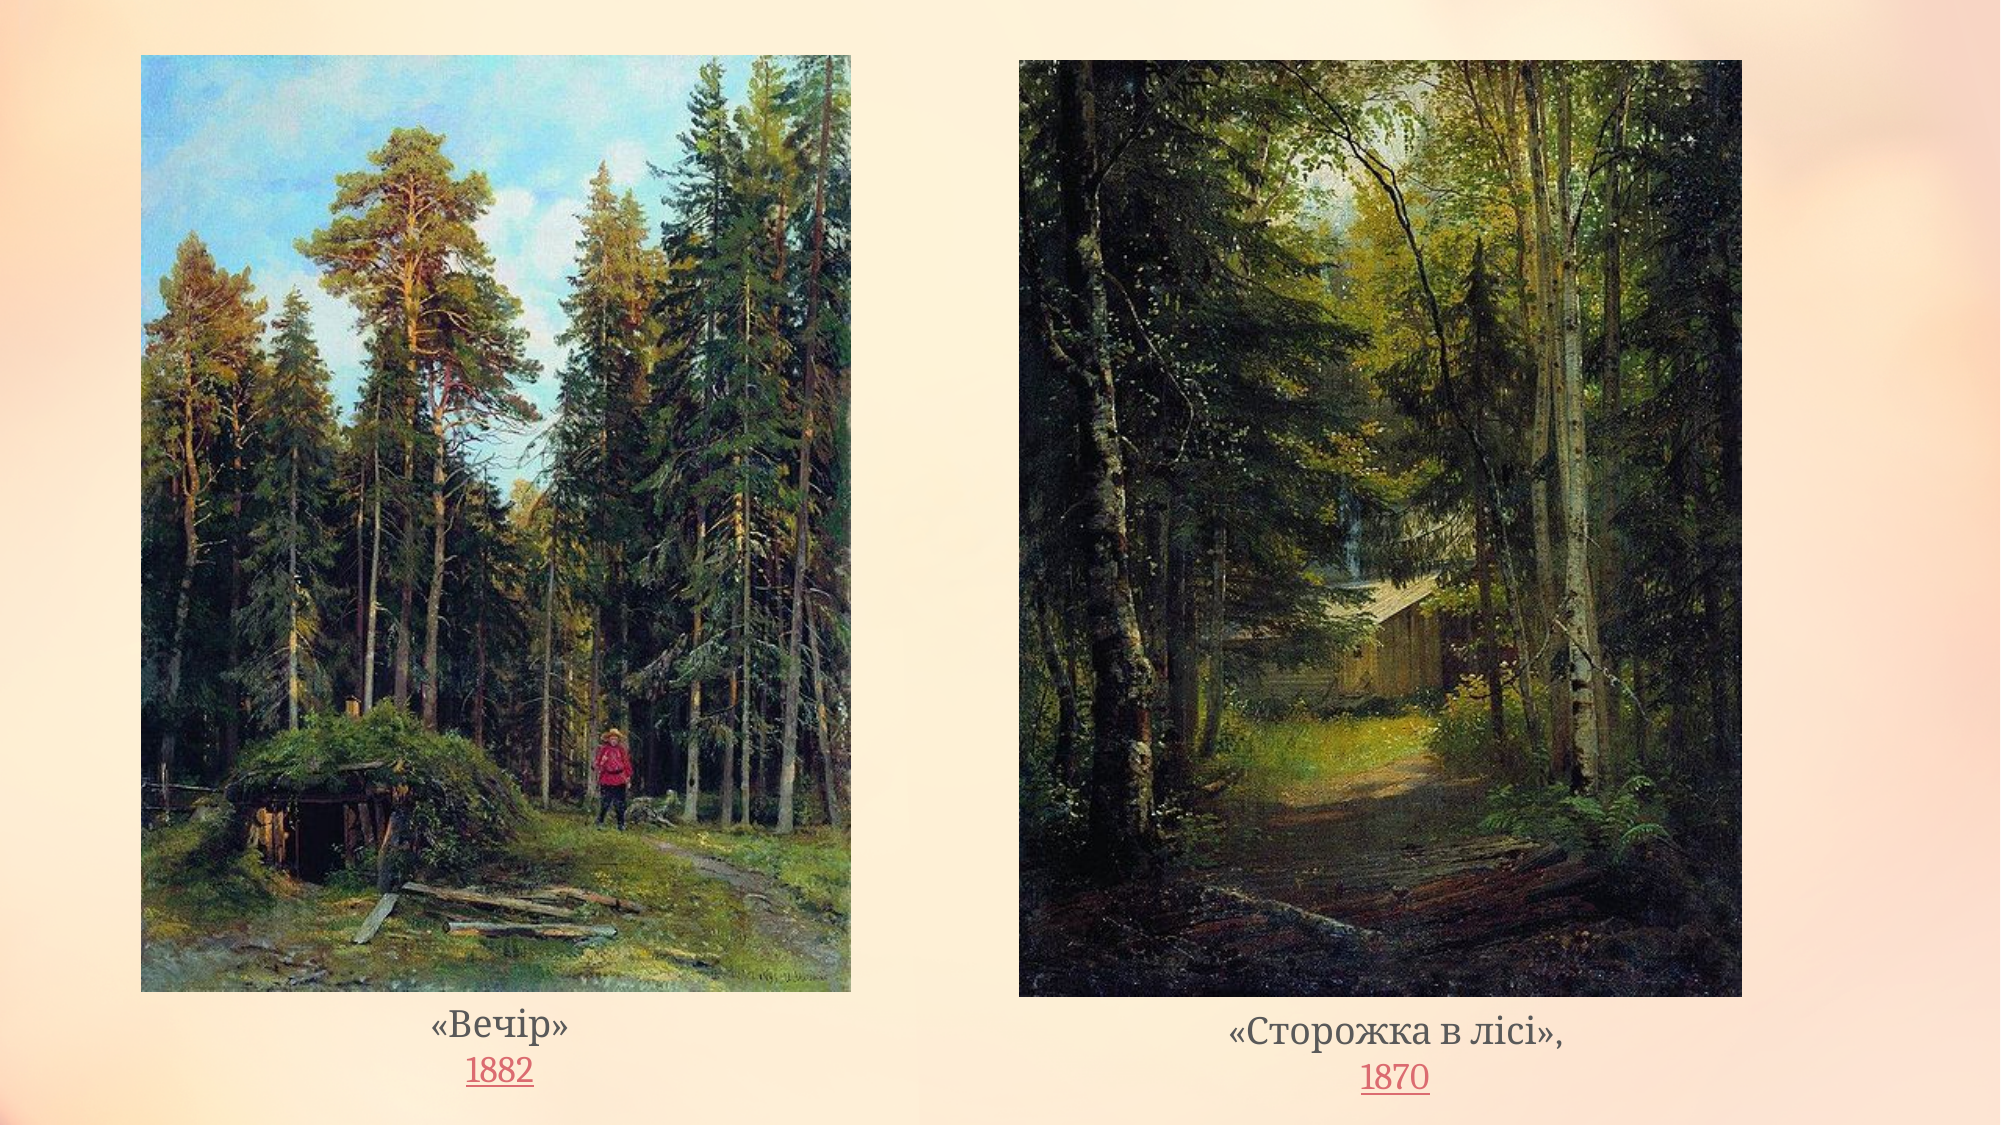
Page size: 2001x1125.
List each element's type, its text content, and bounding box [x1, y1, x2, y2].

text_box «Вечір» 1882 [0, 992, 1000, 1098]
text_box «Сторожка в лісі», 1870 [895, 1000, 1896, 1105]
picture [0, 0, 2001, 1125]
